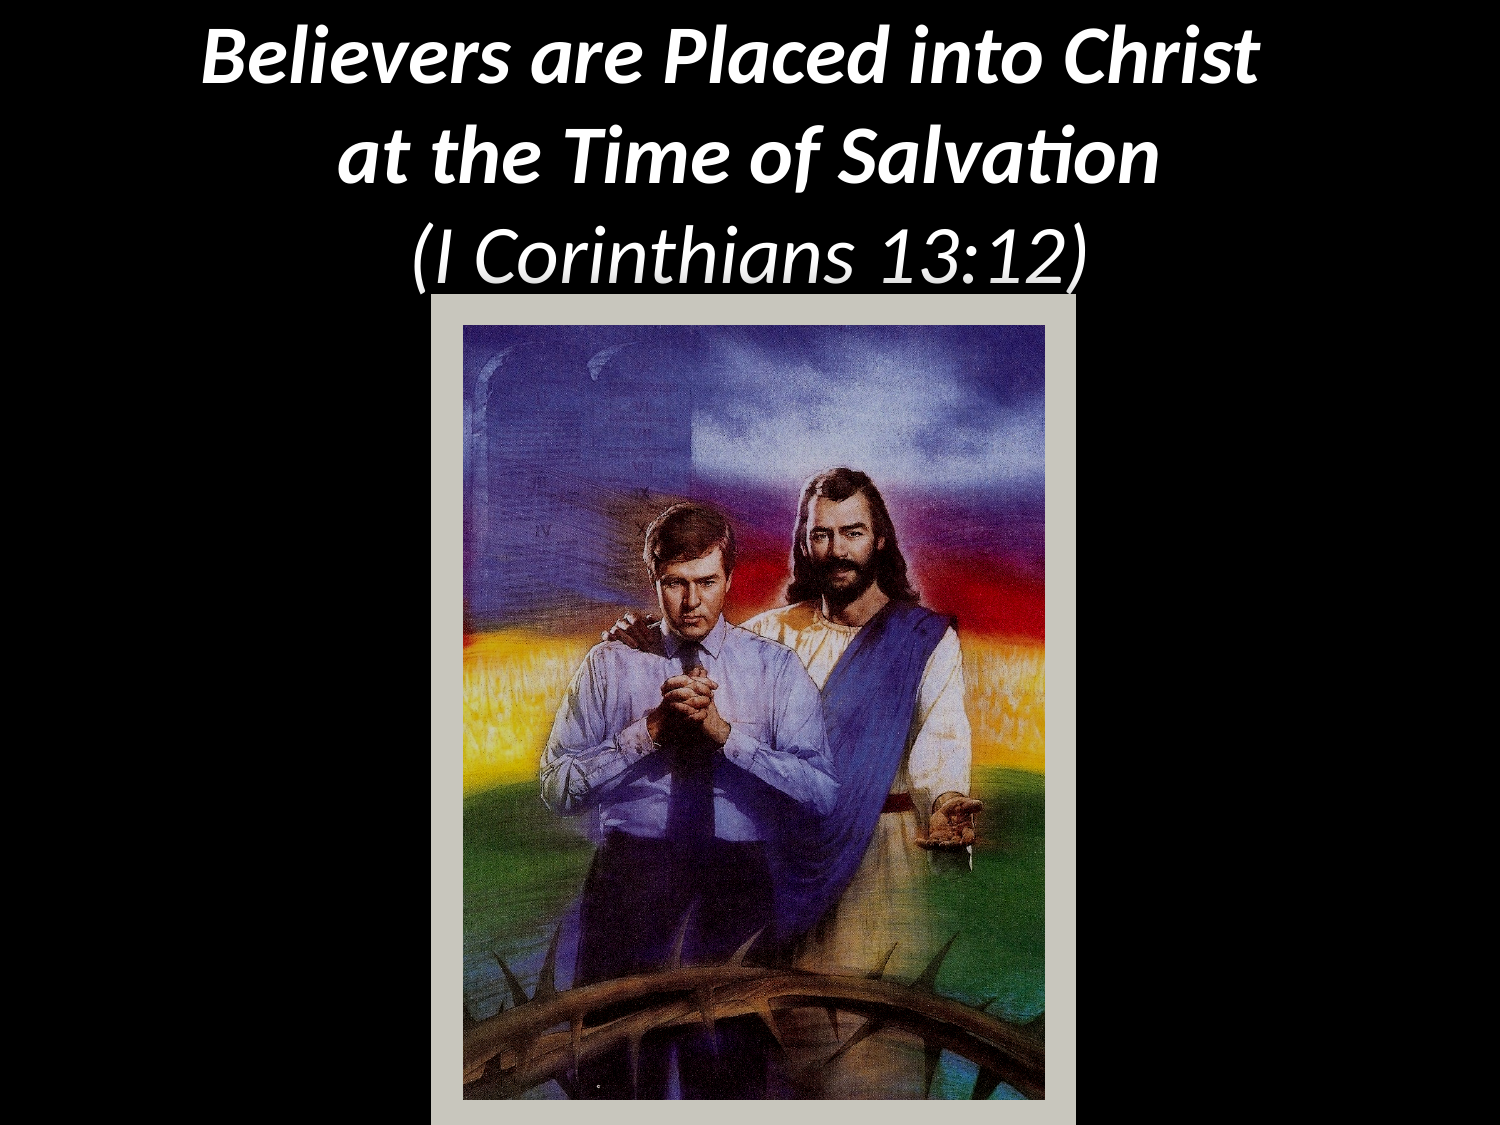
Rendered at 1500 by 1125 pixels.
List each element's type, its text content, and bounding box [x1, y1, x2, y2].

picture [462, 324, 1046, 1101]
title Believers are Placed into Christ at the Time of Salvation (I Corinthians 13:12) [0, 50, 1500, 250]
